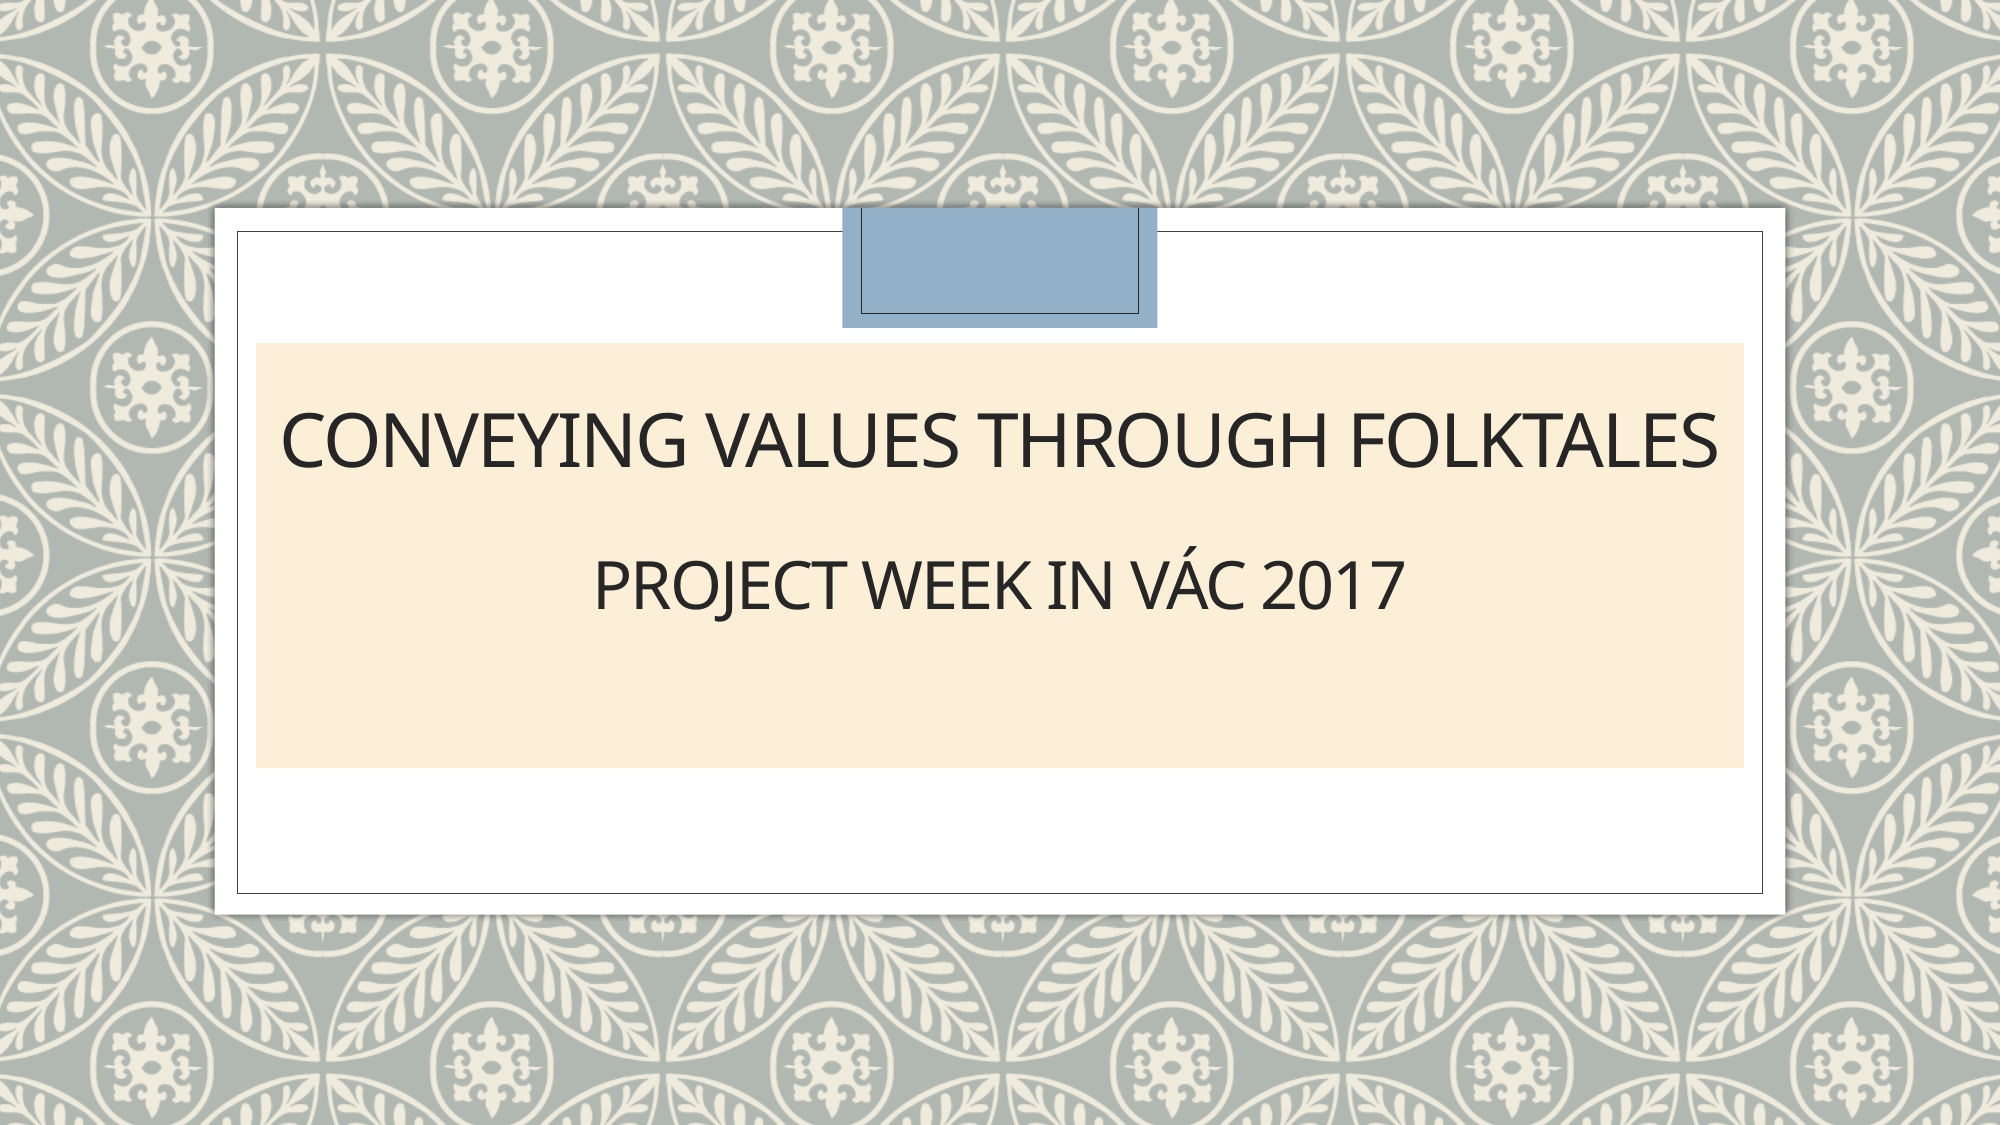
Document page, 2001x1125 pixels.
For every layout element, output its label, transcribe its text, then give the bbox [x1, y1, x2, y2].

title Conveying values through folktales Project Week in Vác 2017 [256, 343, 1744, 769]
